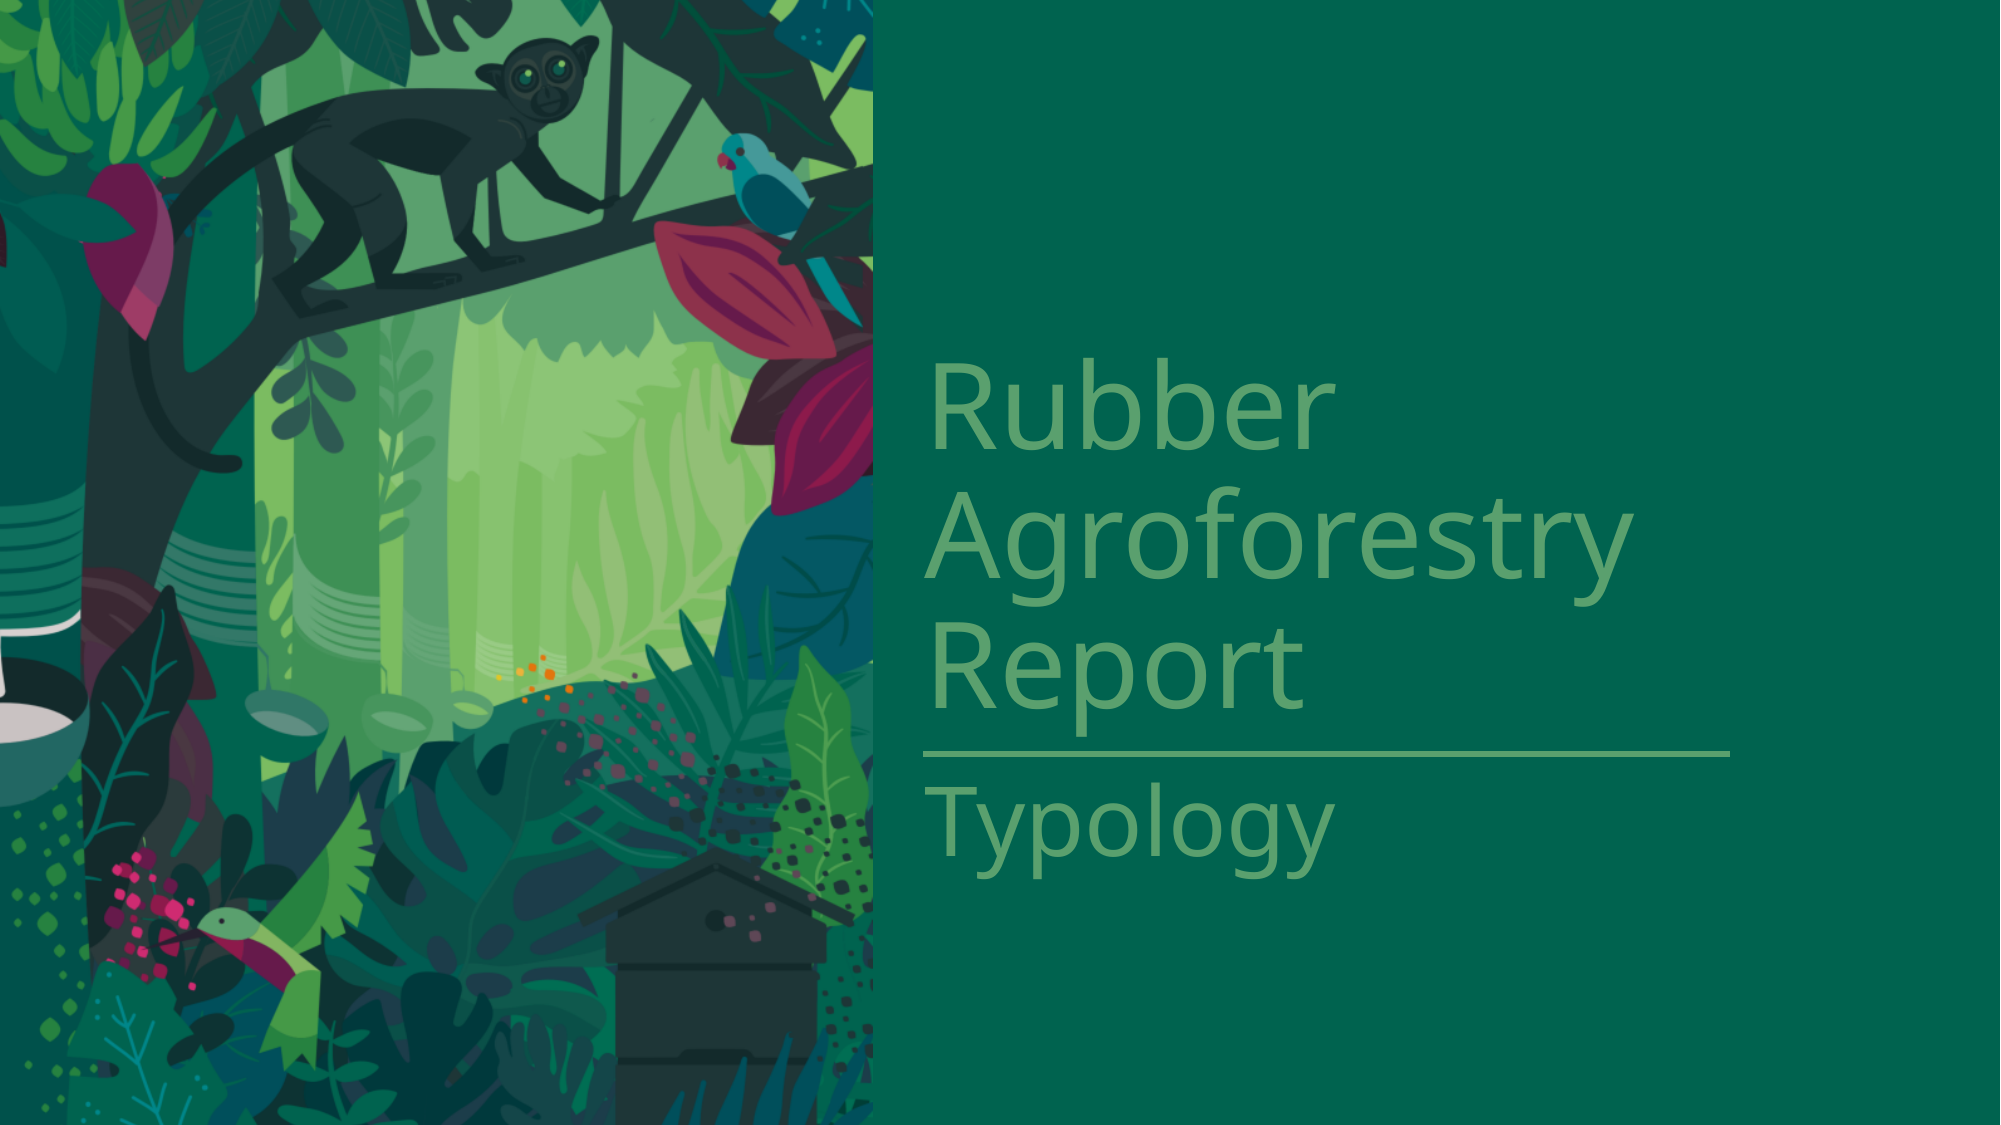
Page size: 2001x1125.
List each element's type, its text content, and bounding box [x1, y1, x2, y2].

title Rubber Agroforestry Report Typology [909, 335, 1966, 888]
picture [0, 0, 873, 1125]
